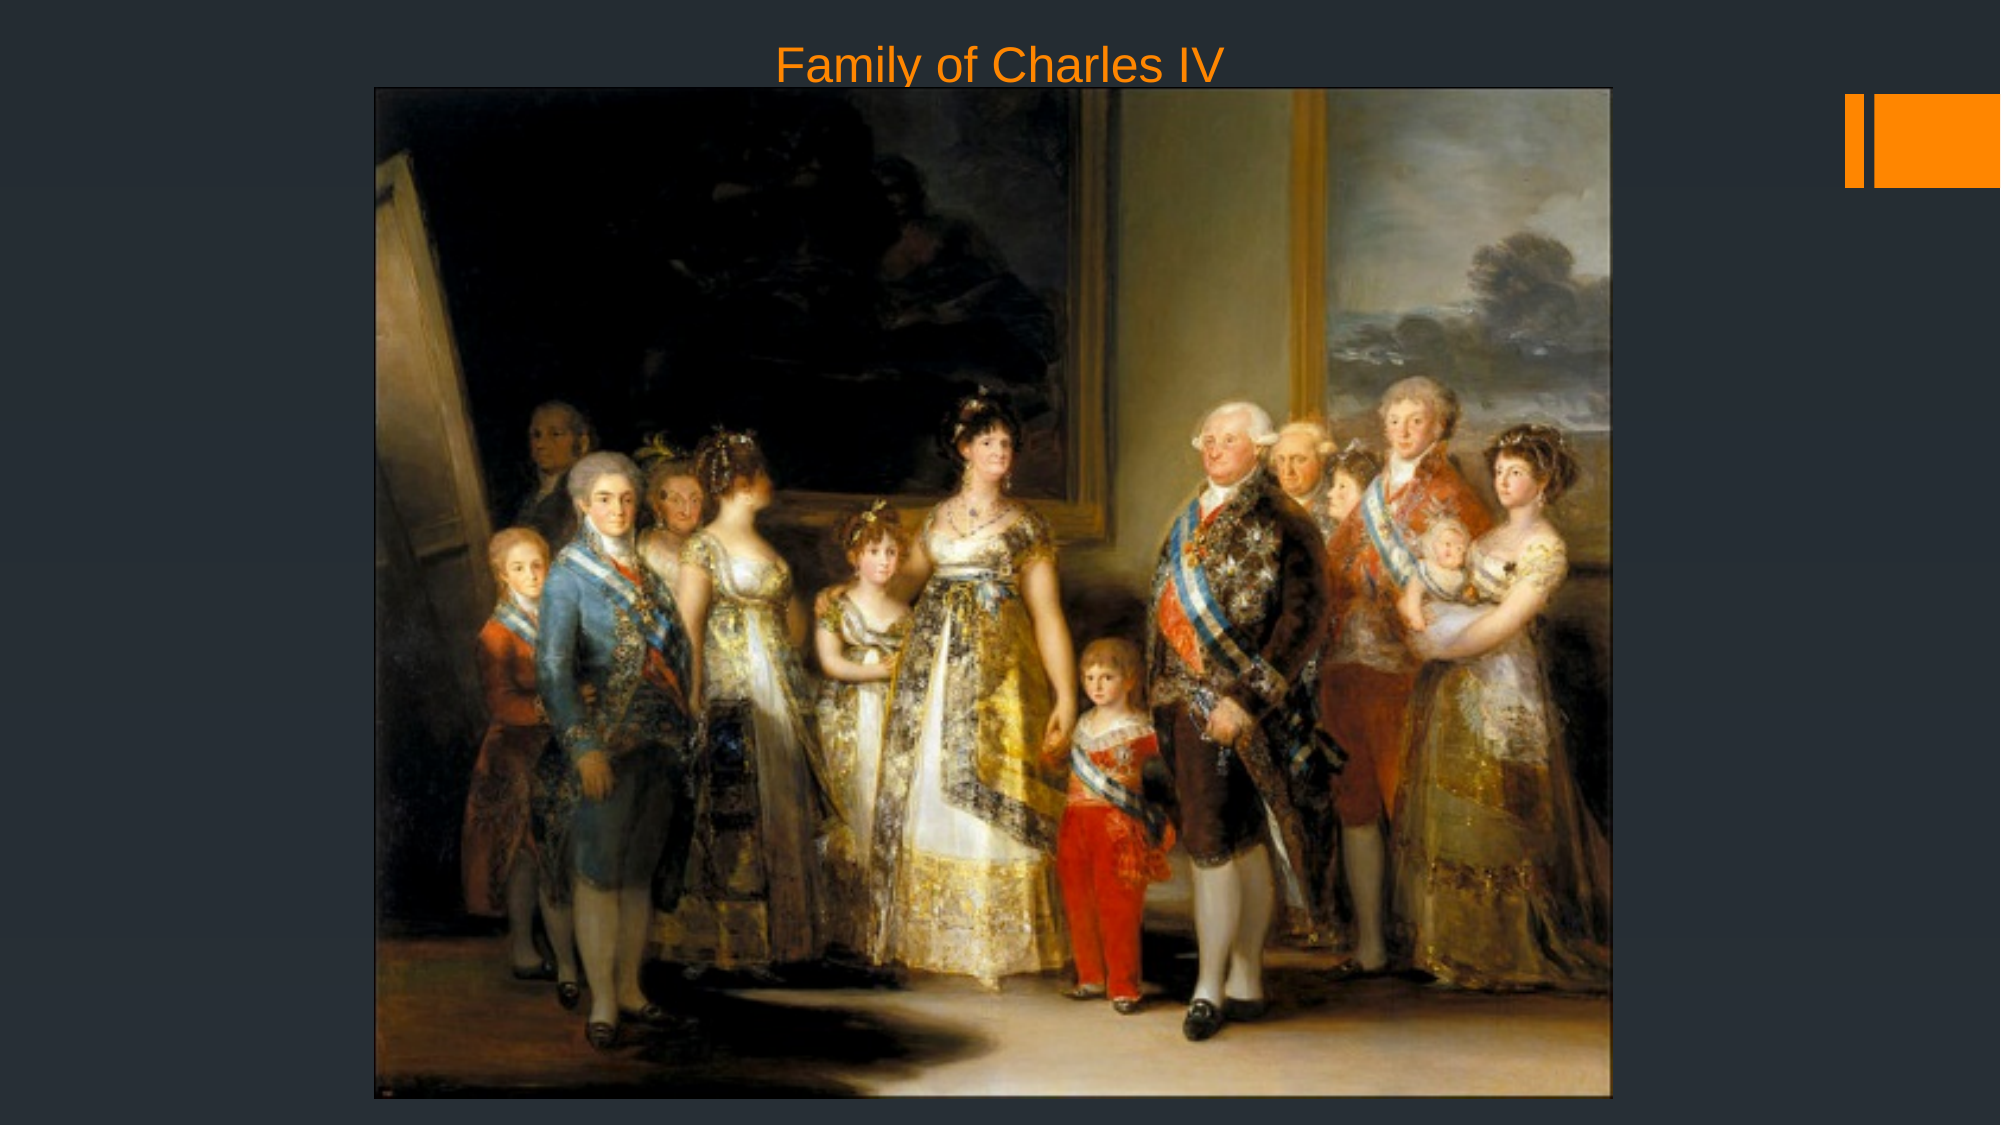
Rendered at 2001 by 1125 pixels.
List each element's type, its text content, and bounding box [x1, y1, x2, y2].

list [373, 86, 1613, 1099]
title Family of Charles IV [399, 24, 1600, 86]
